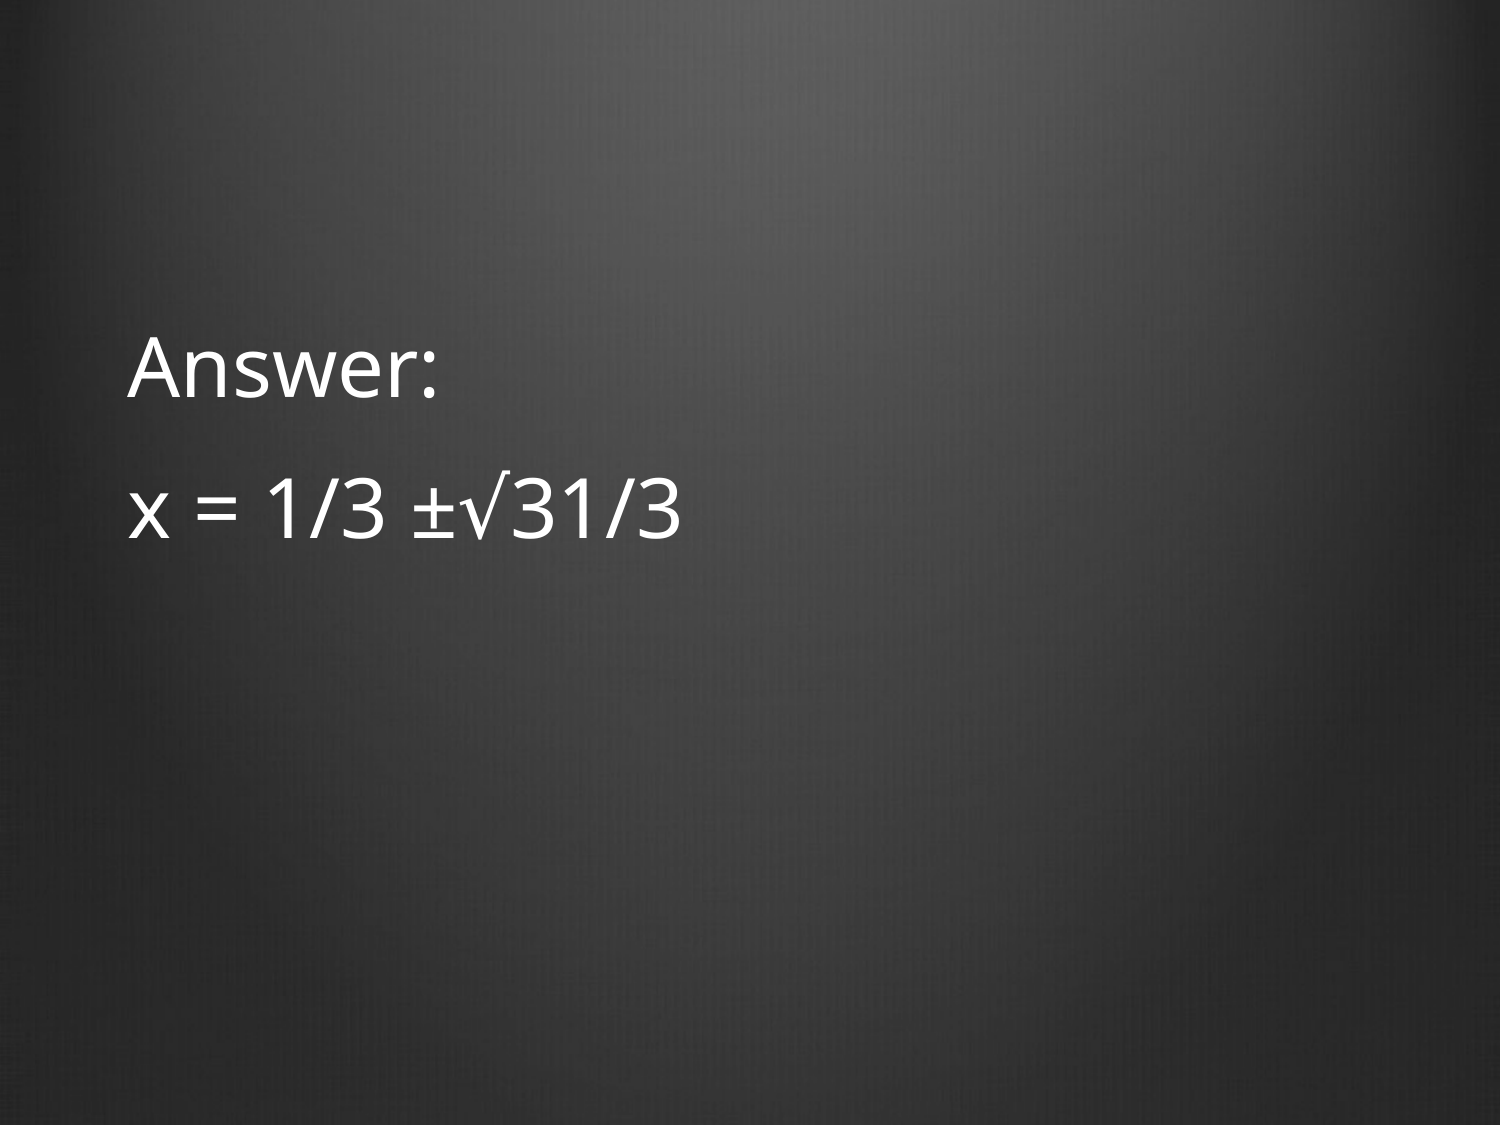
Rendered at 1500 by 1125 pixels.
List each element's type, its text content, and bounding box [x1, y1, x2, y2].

list Answer: x = 1/3 ±√31/3 [112, 306, 1388, 1005]
